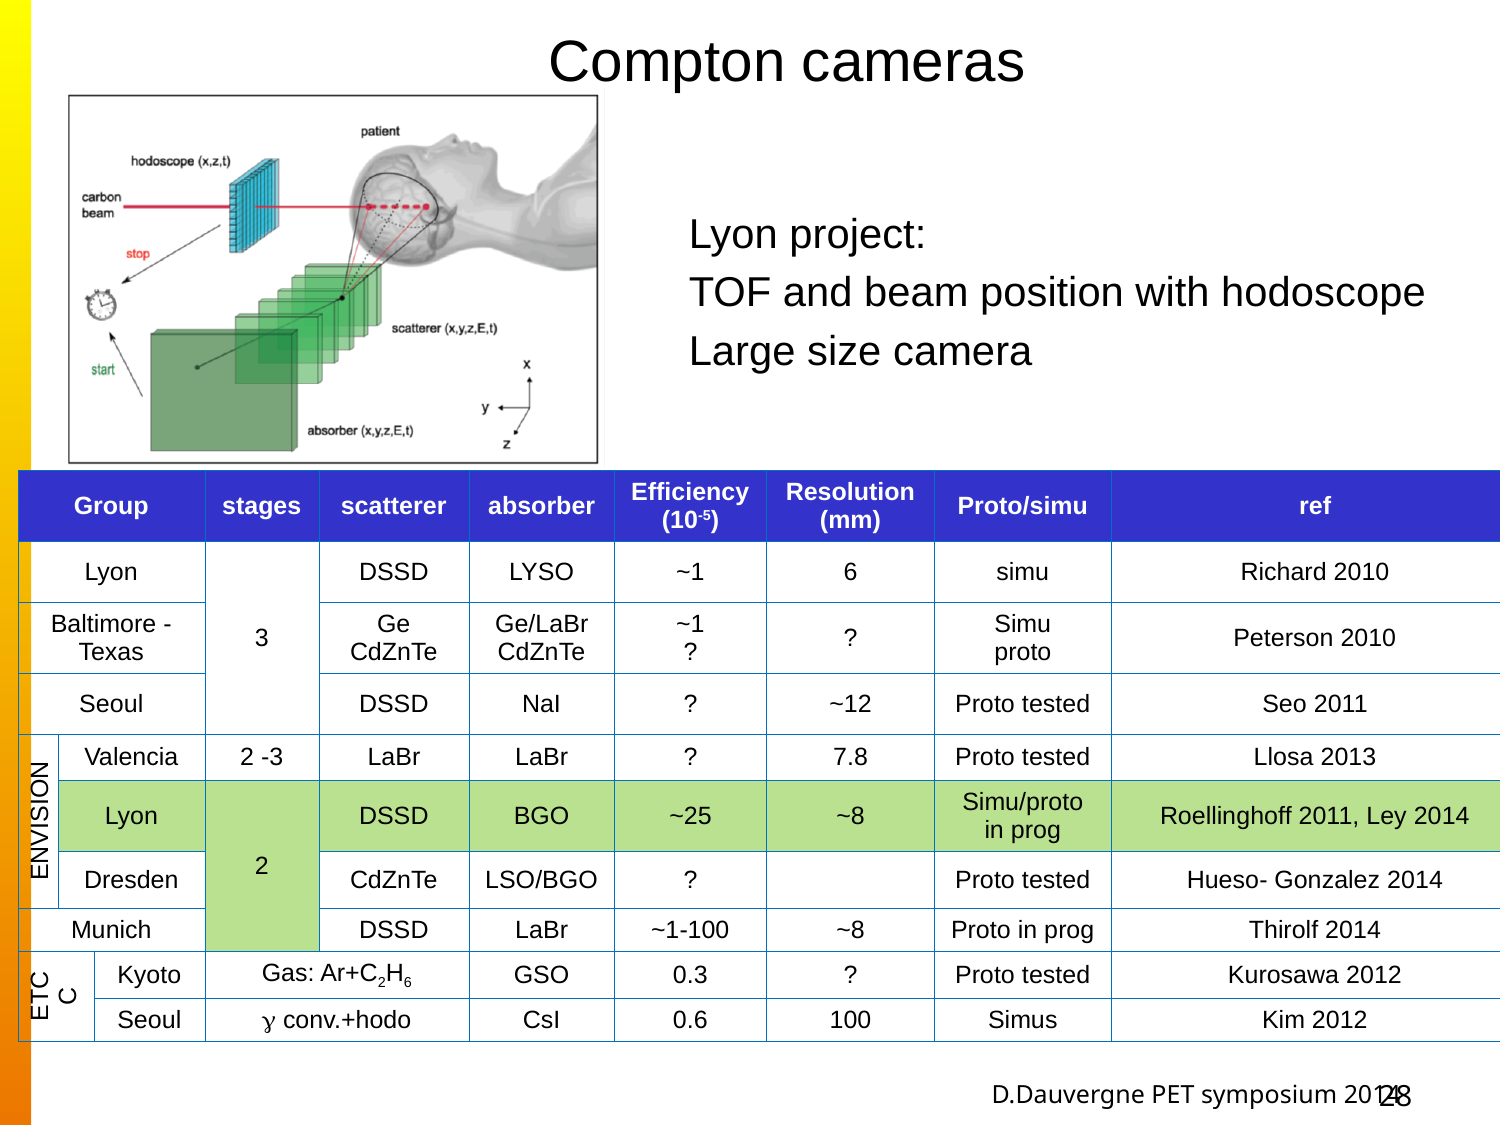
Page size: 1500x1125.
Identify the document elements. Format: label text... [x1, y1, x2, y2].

table_cell 2 [206, 781, 319, 951]
table_header Efficiency (10-5) [615, 471, 766, 541]
table_cell 0.3 [615, 952, 766, 998]
table_cell Thirolf 2014 [1112, 909, 1500, 951]
table_cell Proto tested [935, 674, 1111, 734]
table_cell Roellinghoff 2011, Ley 2014 [1112, 781, 1500, 851]
table_header Proto/simu [935, 471, 1111, 541]
table_cell 3 [206, 542, 319, 734]
table_cell ~1 [615, 542, 766, 602]
table_cell DSSD [320, 909, 469, 951]
table_cell Gas: Ar+C2H6 [206, 952, 469, 998]
table_cell 100 [767, 999, 934, 1041]
table_header Resolution (mm) [767, 471, 934, 541]
table_cell Proto tested [935, 735, 1111, 780]
table_cell ~12 [767, 674, 934, 734]
table_cell Baltimore -Texas [19, 603, 205, 673]
table_cell g conv.+hodo [206, 999, 469, 1041]
table_cell ETCC [19, 952, 94, 1041]
table_cell Proto in prog [935, 909, 1111, 951]
table_cell Ge CdZnTe [320, 603, 469, 673]
table_cell 7.8 [767, 735, 934, 780]
table_cell Proto tested [935, 852, 1111, 908]
table_cell Kyoto [95, 952, 205, 998]
table_cell DSSD [320, 781, 469, 851]
table_cell Lyon [59, 781, 205, 851]
table_cell ? [767, 952, 934, 998]
table_cell Seoul [95, 999, 205, 1041]
table_cell ? [767, 603, 934, 673]
table_header absorber [470, 471, 614, 541]
table_cell LSO/BGO [470, 852, 614, 908]
table_cell DSSD [320, 674, 469, 734]
table_cell Munich [19, 909, 205, 951]
table_header Group [19, 471, 205, 541]
table_cell 6 [767, 542, 934, 602]
table_cell LaBr [470, 909, 614, 951]
table_cell Simu/proto in prog [935, 781, 1111, 851]
table_cell [767, 852, 934, 908]
table_cell ~8 [767, 909, 934, 951]
table_cell ? [615, 674, 766, 734]
table_cell LaBr [470, 735, 614, 780]
table_cell Proto tested [935, 952, 1111, 998]
table_cell NaI [470, 674, 614, 734]
table_cell CsI [470, 999, 614, 1041]
table_header ref [1112, 471, 1500, 541]
table_cell Lyon [19, 542, 205, 602]
table_cell ? [615, 735, 766, 780]
table_cell simu [935, 542, 1111, 602]
table_cell ? [615, 852, 766, 908]
table_cell Seo 2011 [1112, 674, 1500, 734]
picture [61, 88, 605, 469]
table_cell Richard 2010 [1112, 542, 1500, 602]
table_cell Hueso- Gonzalez 2014 [1112, 852, 1500, 908]
title Compton cameras [150, 0, 1425, 117]
table_cell LaBr [320, 735, 469, 780]
table_cell Kim 2012 [1112, 999, 1500, 1041]
table_cell ~8 [767, 781, 934, 851]
table_cell Dresden [59, 852, 205, 908]
table_cell BGO [470, 781, 614, 851]
table_cell GSO [470, 952, 614, 998]
table_cell Seoul [19, 674, 205, 734]
table_cell Simus [935, 999, 1111, 1041]
table_cell Kurosawa 2012 [1112, 952, 1500, 998]
table_cell ~1-100 [615, 909, 766, 951]
table_cell CdZnTe [320, 852, 469, 908]
table_cell DSSD [320, 542, 469, 602]
table_header stages [206, 477, 319, 541]
table_cell Llosa 2013 [1112, 735, 1500, 780]
table_cell LYSO [470, 542, 614, 602]
table_cell Simu proto [935, 603, 1111, 673]
table_cell 0.6 [615, 999, 766, 1041]
table_header scatterer [320, 477, 469, 541]
table_cell 2 -3 [206, 735, 319, 780]
table_cell ~1 ? [615, 603, 766, 673]
text_box Lyon project: TOF and beam position with hodoscope Large size camera [673, 199, 1471, 386]
table_cell Valencia [59, 735, 205, 780]
table_cell ~25 [615, 781, 766, 851]
table_cell Peterson 2010 [1112, 603, 1500, 673]
table_cell ENVISION [19, 735, 58, 908]
table_cell Ge/LaBr CdZnTe [470, 603, 614, 673]
